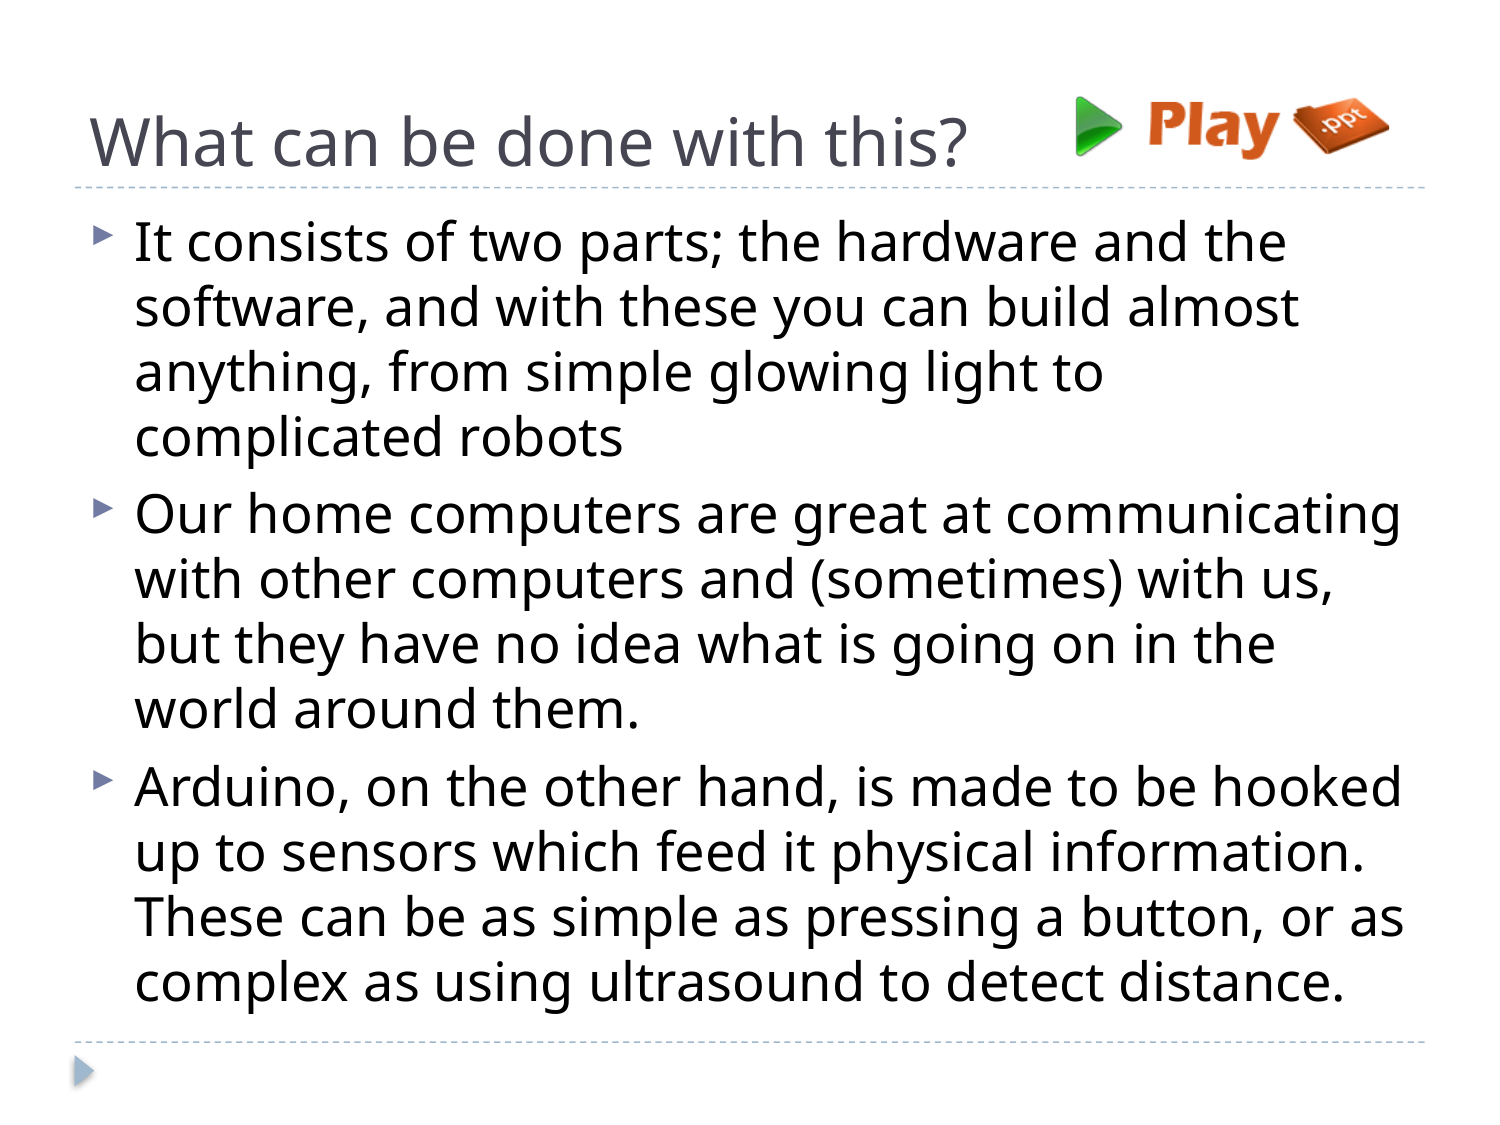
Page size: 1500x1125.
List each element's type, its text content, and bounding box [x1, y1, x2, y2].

list It consists of two parts; the hardware and the software, and with these you can build almost anything, from simple glowing light to complicated robots Our home computers are great at communicating with other computers and (sometimes) with us, but they have no idea what is going on in the world around them. Arduino, on the other hand, is made to be hooked up to sensors which feed it physical information. These can be as simple as pressing a button, or as complex as using ultrasound to detect distance. [75, 200, 1425, 1010]
picture [1049, 84, 1415, 167]
title What can be done with this? [75, 24, 1425, 188]
